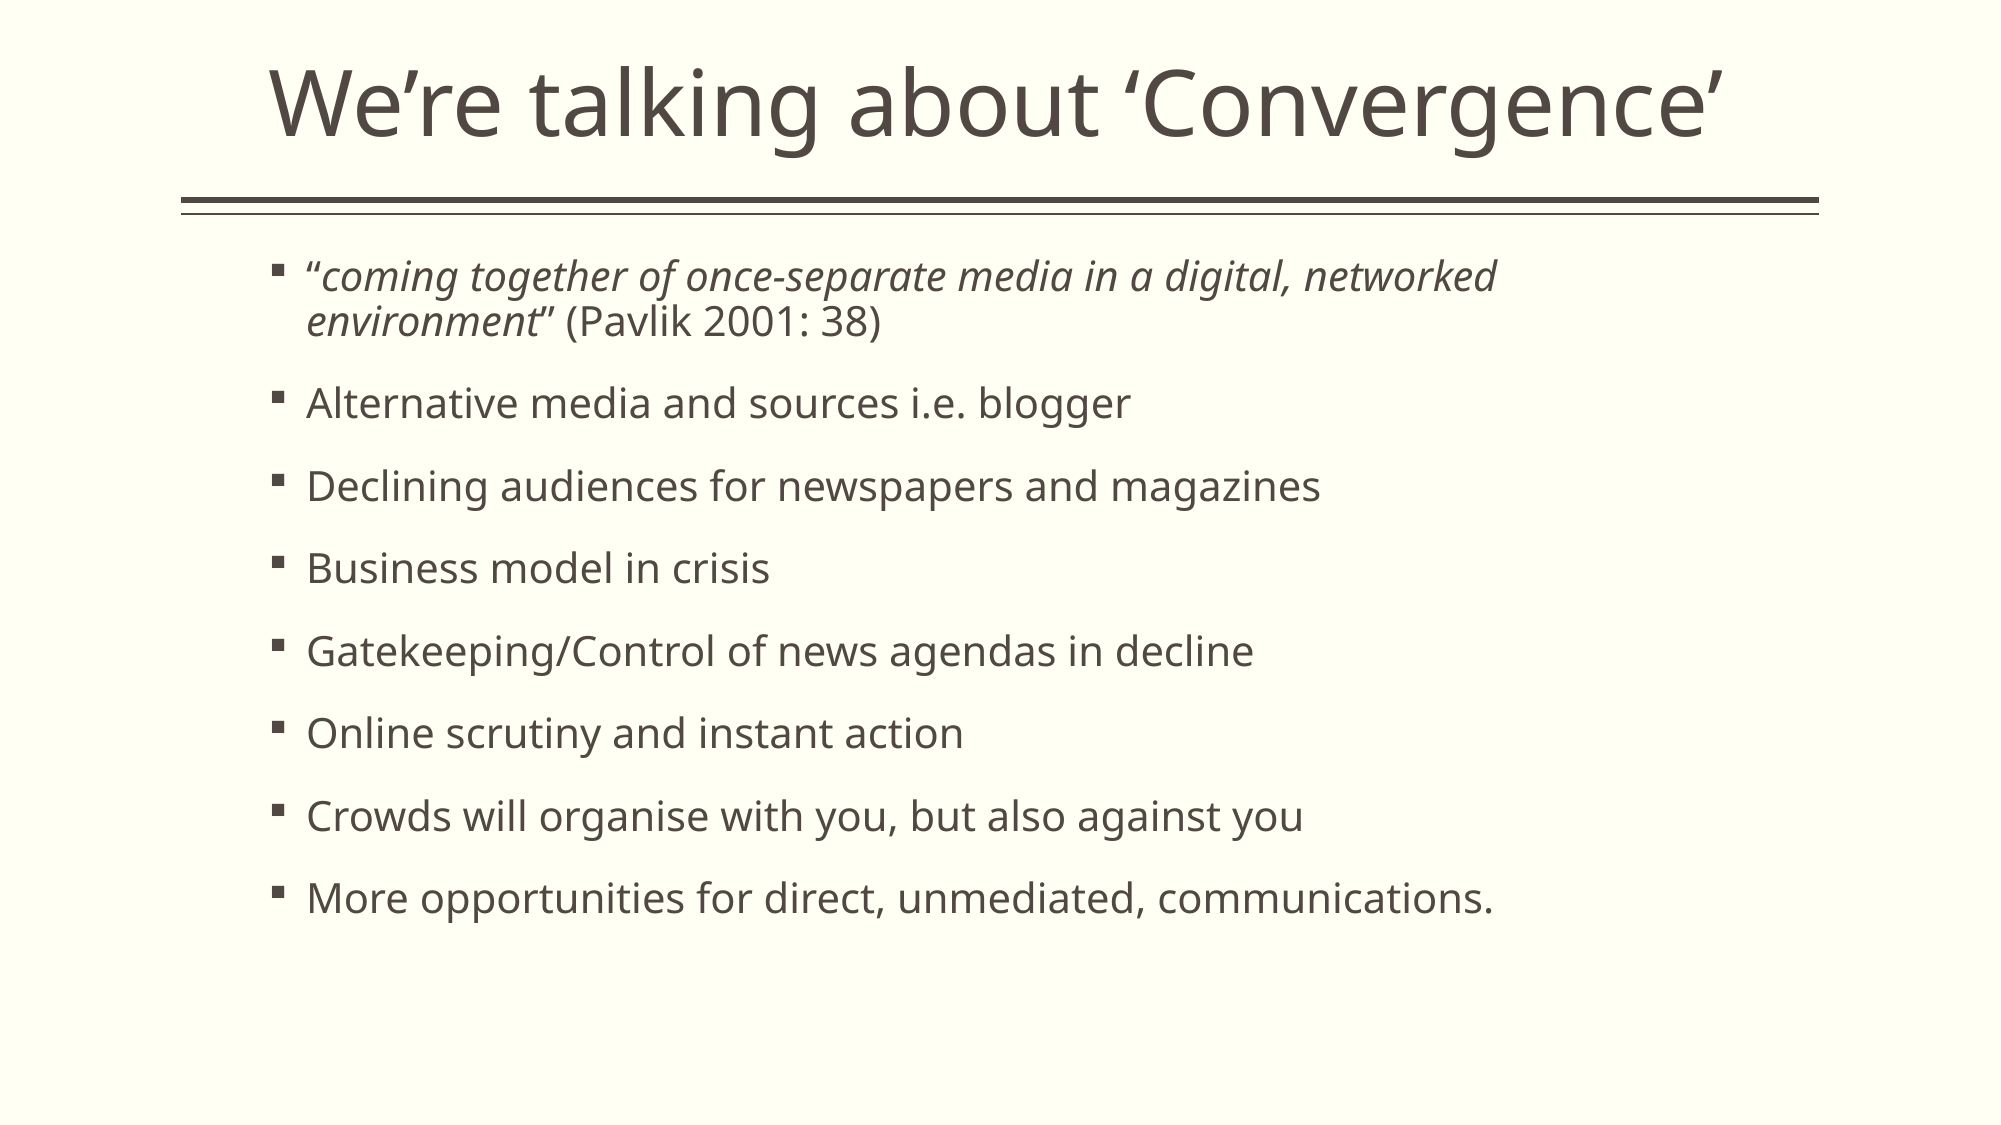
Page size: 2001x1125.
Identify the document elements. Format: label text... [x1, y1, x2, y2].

title We’re talking about ‘Convergence’ [268, 45, 1732, 165]
list “coming together of once-separate media in a digital, networked environment” (Pavlik 2001: 38) Alternative media and sources i.e. blogger Declining audiences for newspapers and magazines Business model in crisis Gatekeeping/Control of news agendas in decline Online scrutiny and instant action Crowds will organise with you, but also against you More opportunities for direct, unmediated, communications. [268, 247, 1732, 1051]
